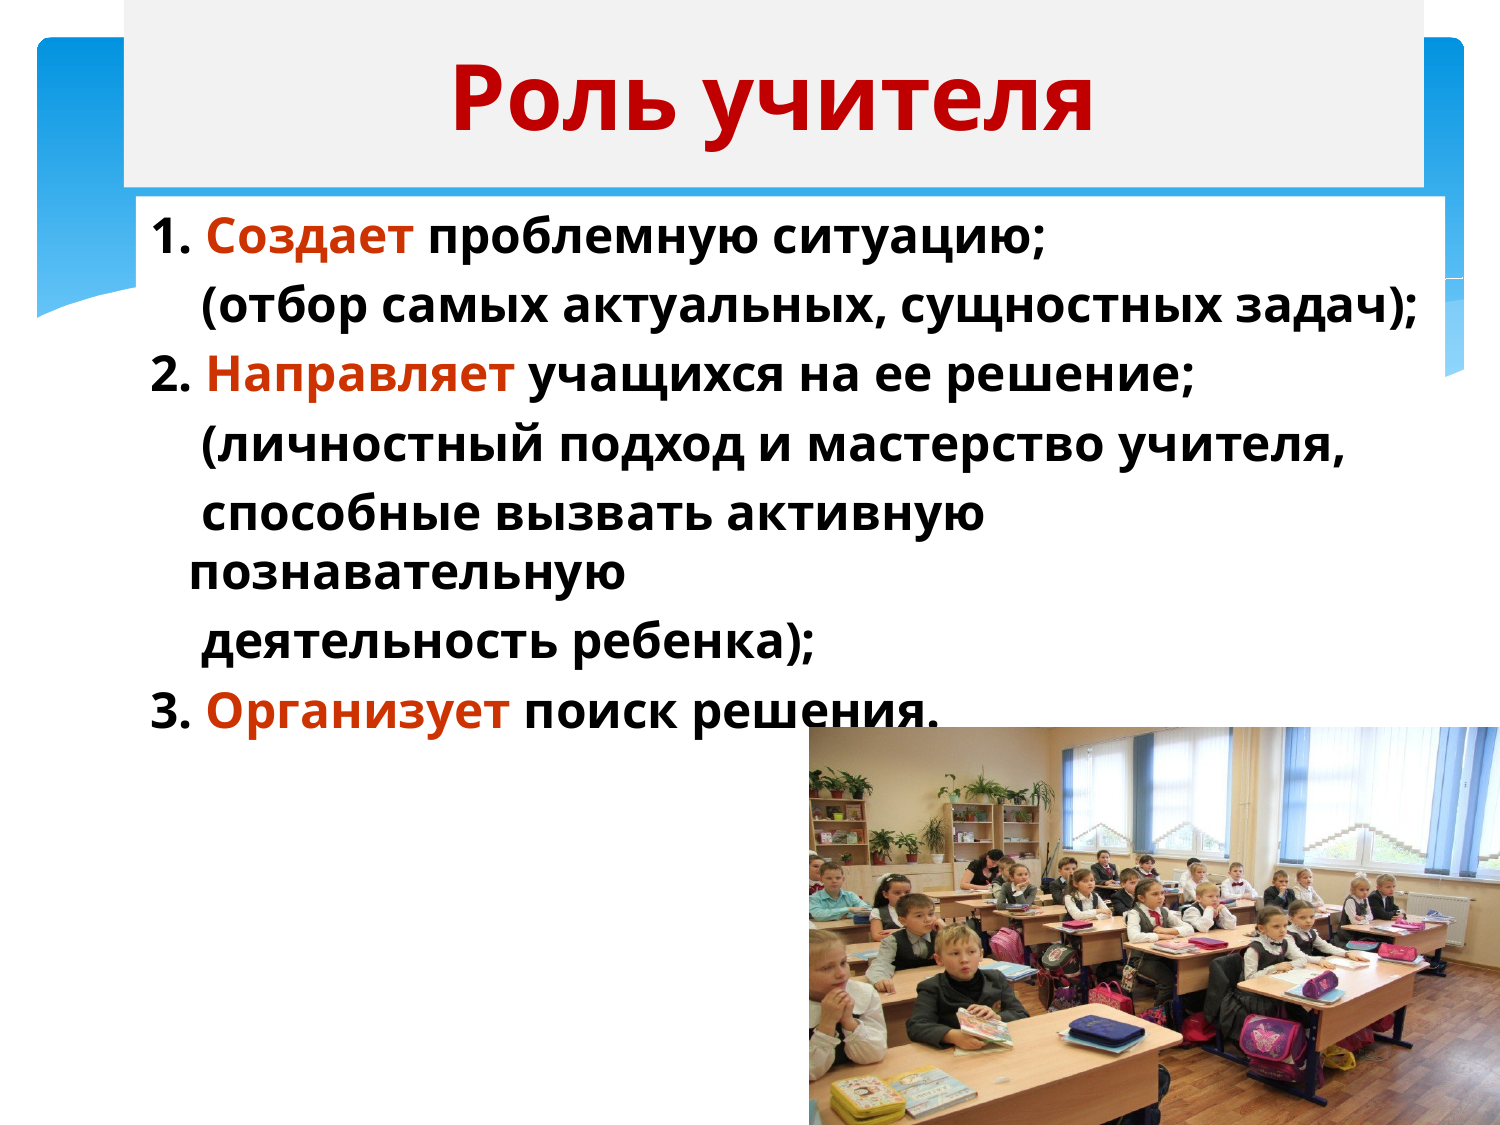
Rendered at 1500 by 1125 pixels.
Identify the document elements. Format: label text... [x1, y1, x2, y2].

title Роль учителя [123, 0, 1424, 188]
list 1. Создает проблемную ситуацию; (отбор самых актуальных, сущностных задач); 2. Направляет учащихся на ее решение; (личностный подход и мастерство учителя, способные вызвать активную познавательную деятельность ребенка); 3. Организует поиск решения. [135, 196, 1446, 903]
picture [808, 727, 1500, 1125]
